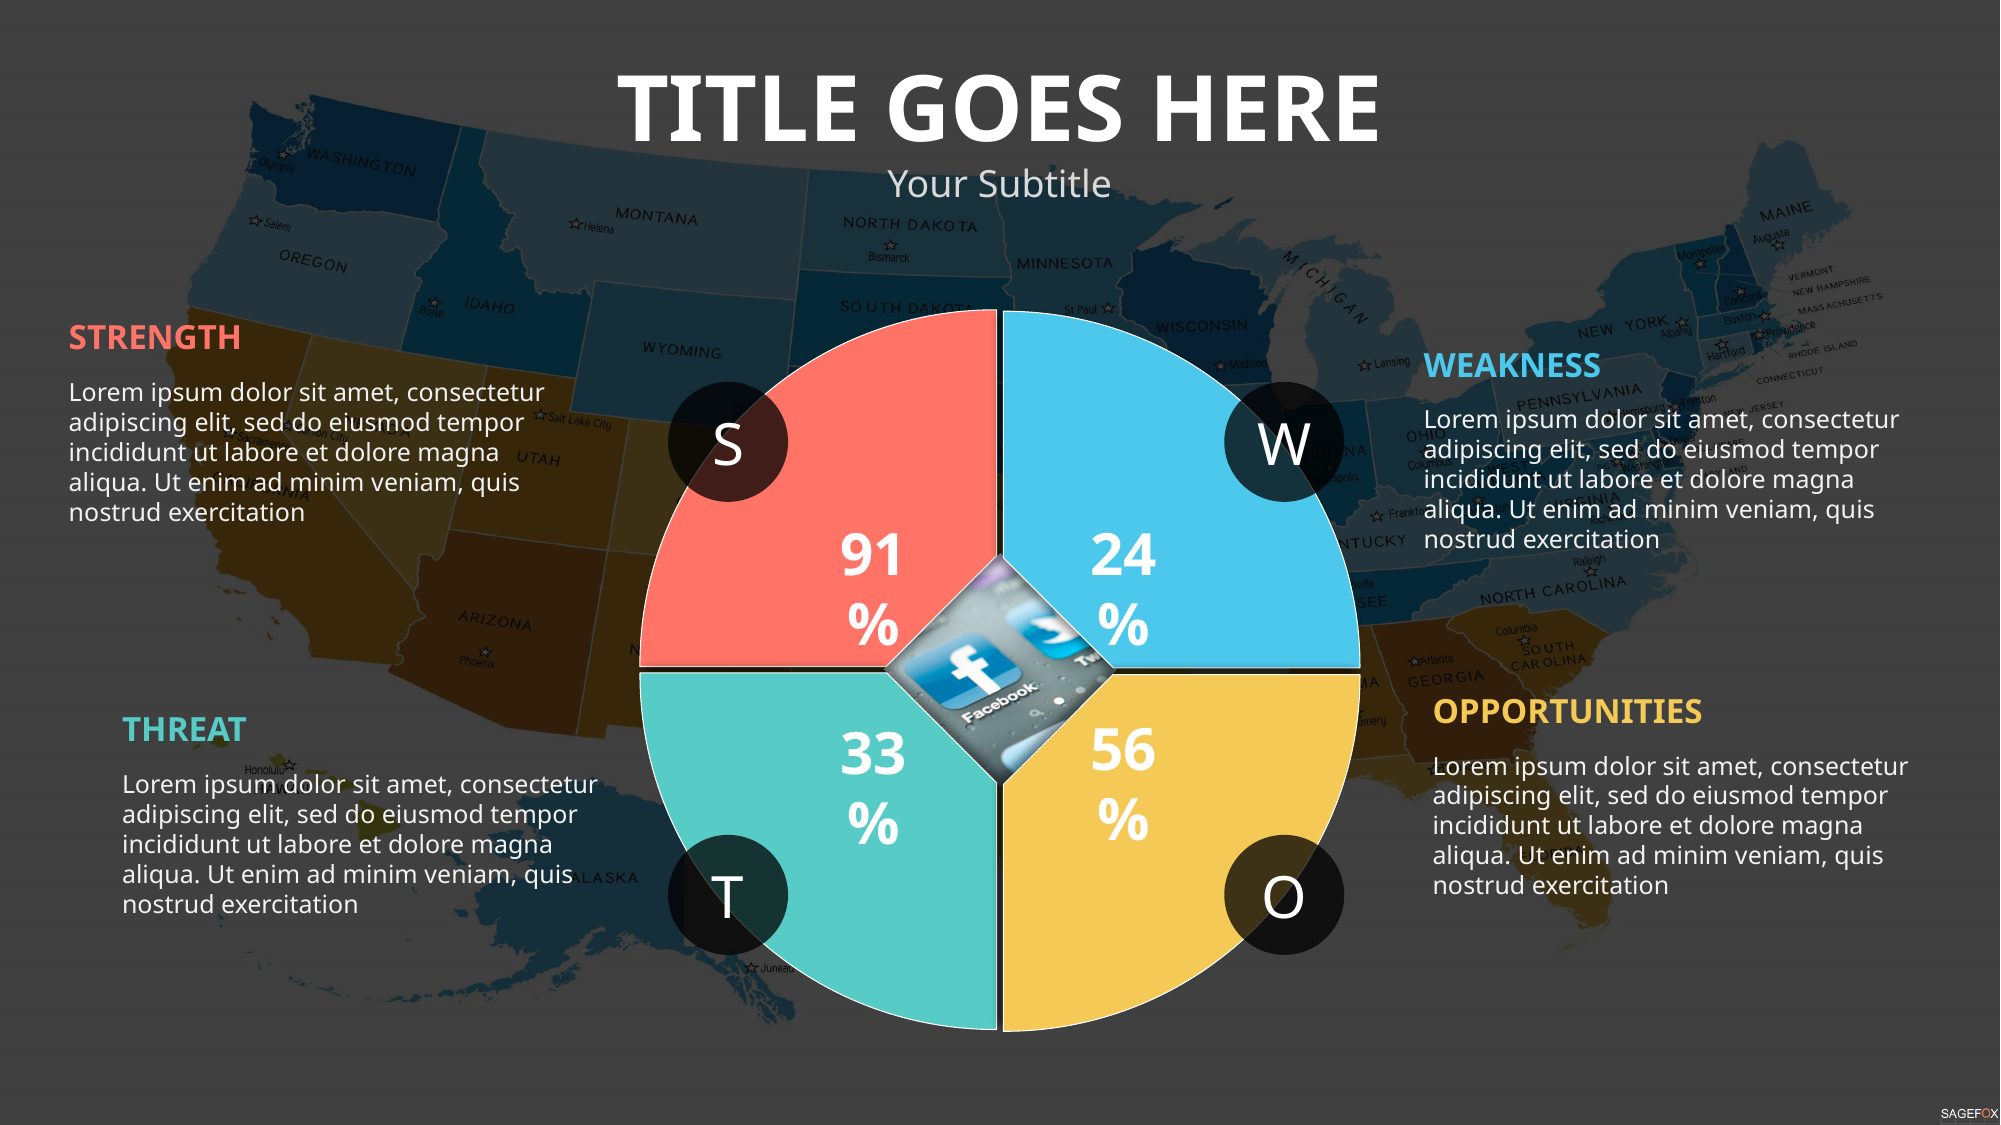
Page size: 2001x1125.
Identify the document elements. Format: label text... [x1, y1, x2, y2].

text_box W [1223, 380, 1346, 503]
text_box THREAT Lorem ipsum dolor sit amet, consectetur adipiscing elit, sed do eiusmod tempor incididunt ut labore et dolore magna aliqua. Ut enim ad minim veniam, quis nostrud exercitation [122, 708, 618, 919]
text_box T [667, 833, 790, 956]
picture [0, 0, 2001, 1125]
text_box [902, 572, 1096, 767]
text_box OPPORTUNITIES Lorem ipsum dolor sit amet, consectetur adipiscing elit, sed do eiusmod tempor incididunt ut labore et dolore magna aliqua. Ut enim ad minim veniam, quis nostrud exercitation [1432, 690, 1928, 900]
text_box 56% [1057, 704, 1190, 860]
text_box STRENGTH Lorem ipsum dolor sit amet, consectetur adipiscing elit, sed do eiusmod tempor incididunt ut labore et dolore magna aliqua. Ut enim ad minim veniam, quis nostrud exercitation [68, 316, 564, 527]
text_box O [1223, 833, 1346, 956]
text_box [1002, 310, 1362, 669]
text_box 91% [807, 509, 940, 665]
text_box [638, 308, 998, 667]
text_box 24% [1057, 509, 1190, 665]
text_box 33% [807, 708, 940, 864]
text_box [638, 671, 995, 1031]
text_box [1002, 673, 1362, 1033]
text_box WEAKNESS Lorem ipsum dolor sit amet, consectetur adipiscing elit, sed do eiusmod tempor incididunt ut labore et dolore magna aliqua. Ut enim ad minim veniam, quis nostrud exercitation [1423, 343, 1919, 554]
text_box TITLE GOES HERE Your Subtitle [548, 42, 1452, 212]
text_box S [667, 380, 790, 503]
